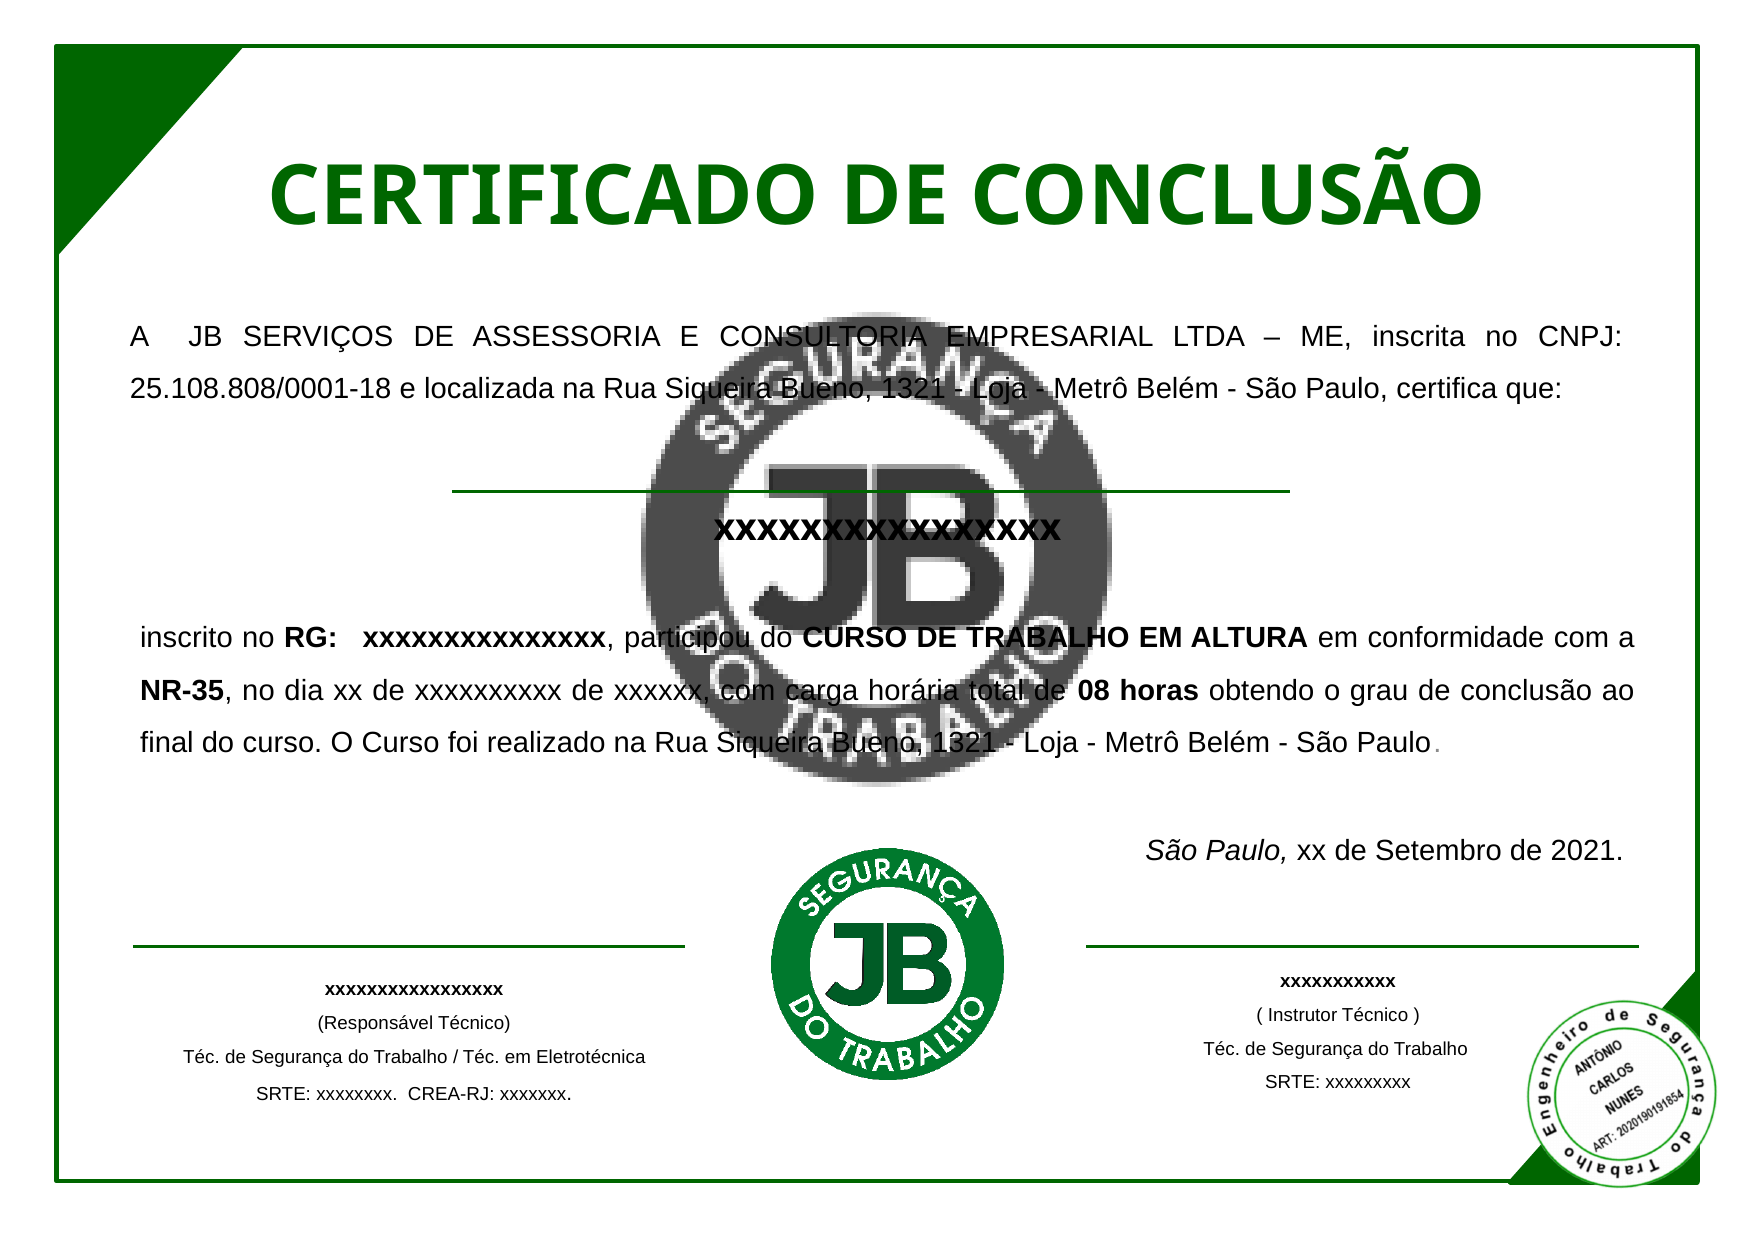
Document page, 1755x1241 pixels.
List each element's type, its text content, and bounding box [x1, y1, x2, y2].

text_box A JB SERVIÇOS DE ASSESSORIA E CONSULTORIA EMPRESARIAL LTDA – ME, inscrita no CNPJ: 25.108.808/0001-18 e localizada na Rua Siqueira Bueno, 1321 - Loja - Metrô Belém - São Paulo, certifica que: [115, 291, 1639, 412]
text_box [55, 44, 1699, 1183]
picture [1509, 957, 1755, 1231]
picture [771, 848, 1004, 1080]
text_box xxxxxxxxxxx ( Instrutor Técnico ) Téc. de Segurança do Trabalho SRTE: xxxxxxxxx [1060, 950, 1616, 1100]
picture [607, 492, 1147, 792]
text_box xxxxxxxxxxxxxxxxx (Responsável Técnico) Téc. de Segurança do Trabalho / Téc. em Eletrotécnica SRTE: xxxxxxxx. CREA-RJ: xxxxxxx. [136, 958, 692, 1112]
picture [607, 308, 1147, 491]
text_box [54, 43, 247, 259]
